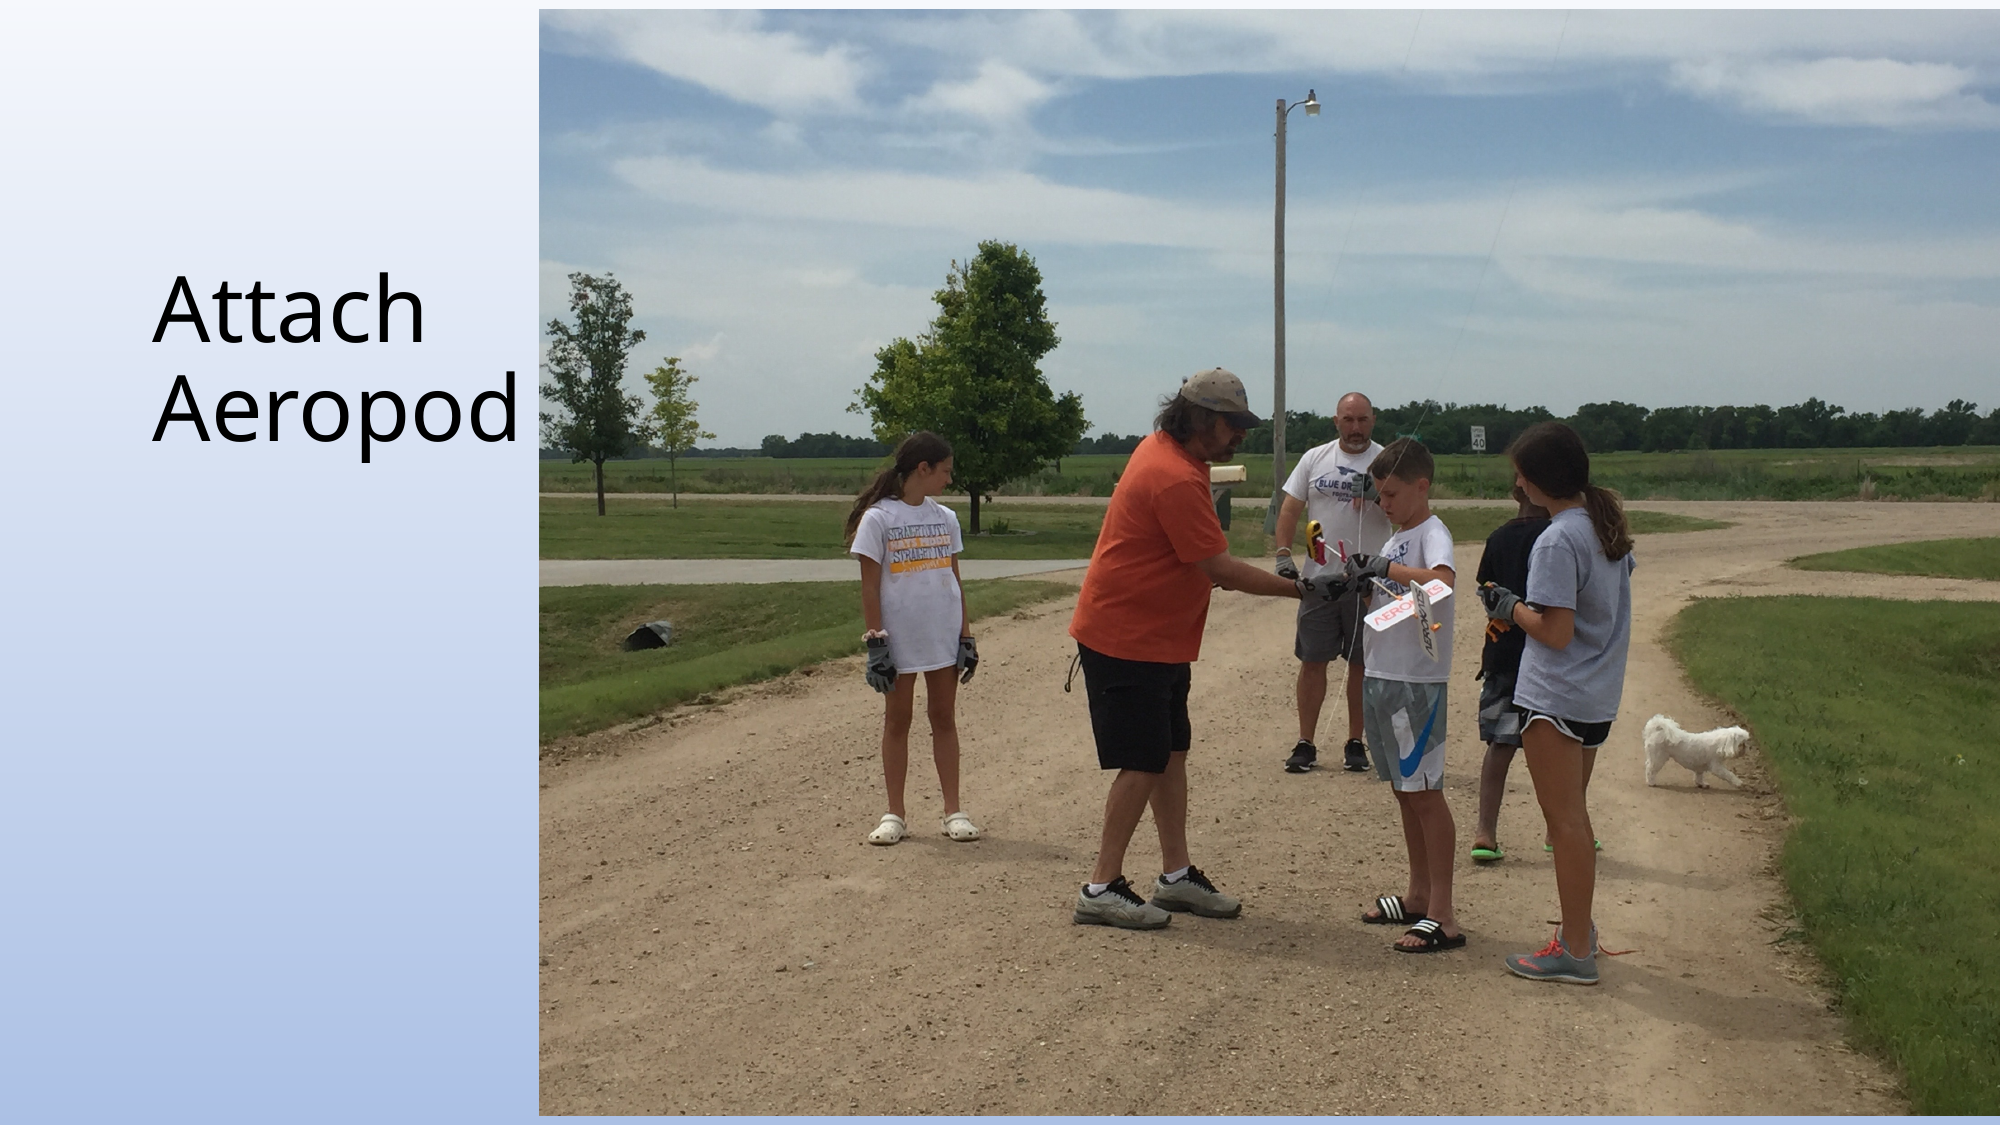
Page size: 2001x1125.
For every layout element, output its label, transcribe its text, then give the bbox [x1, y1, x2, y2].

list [539, 9, 2000, 1116]
title Attach Aeropod [137, 59, 539, 776]
